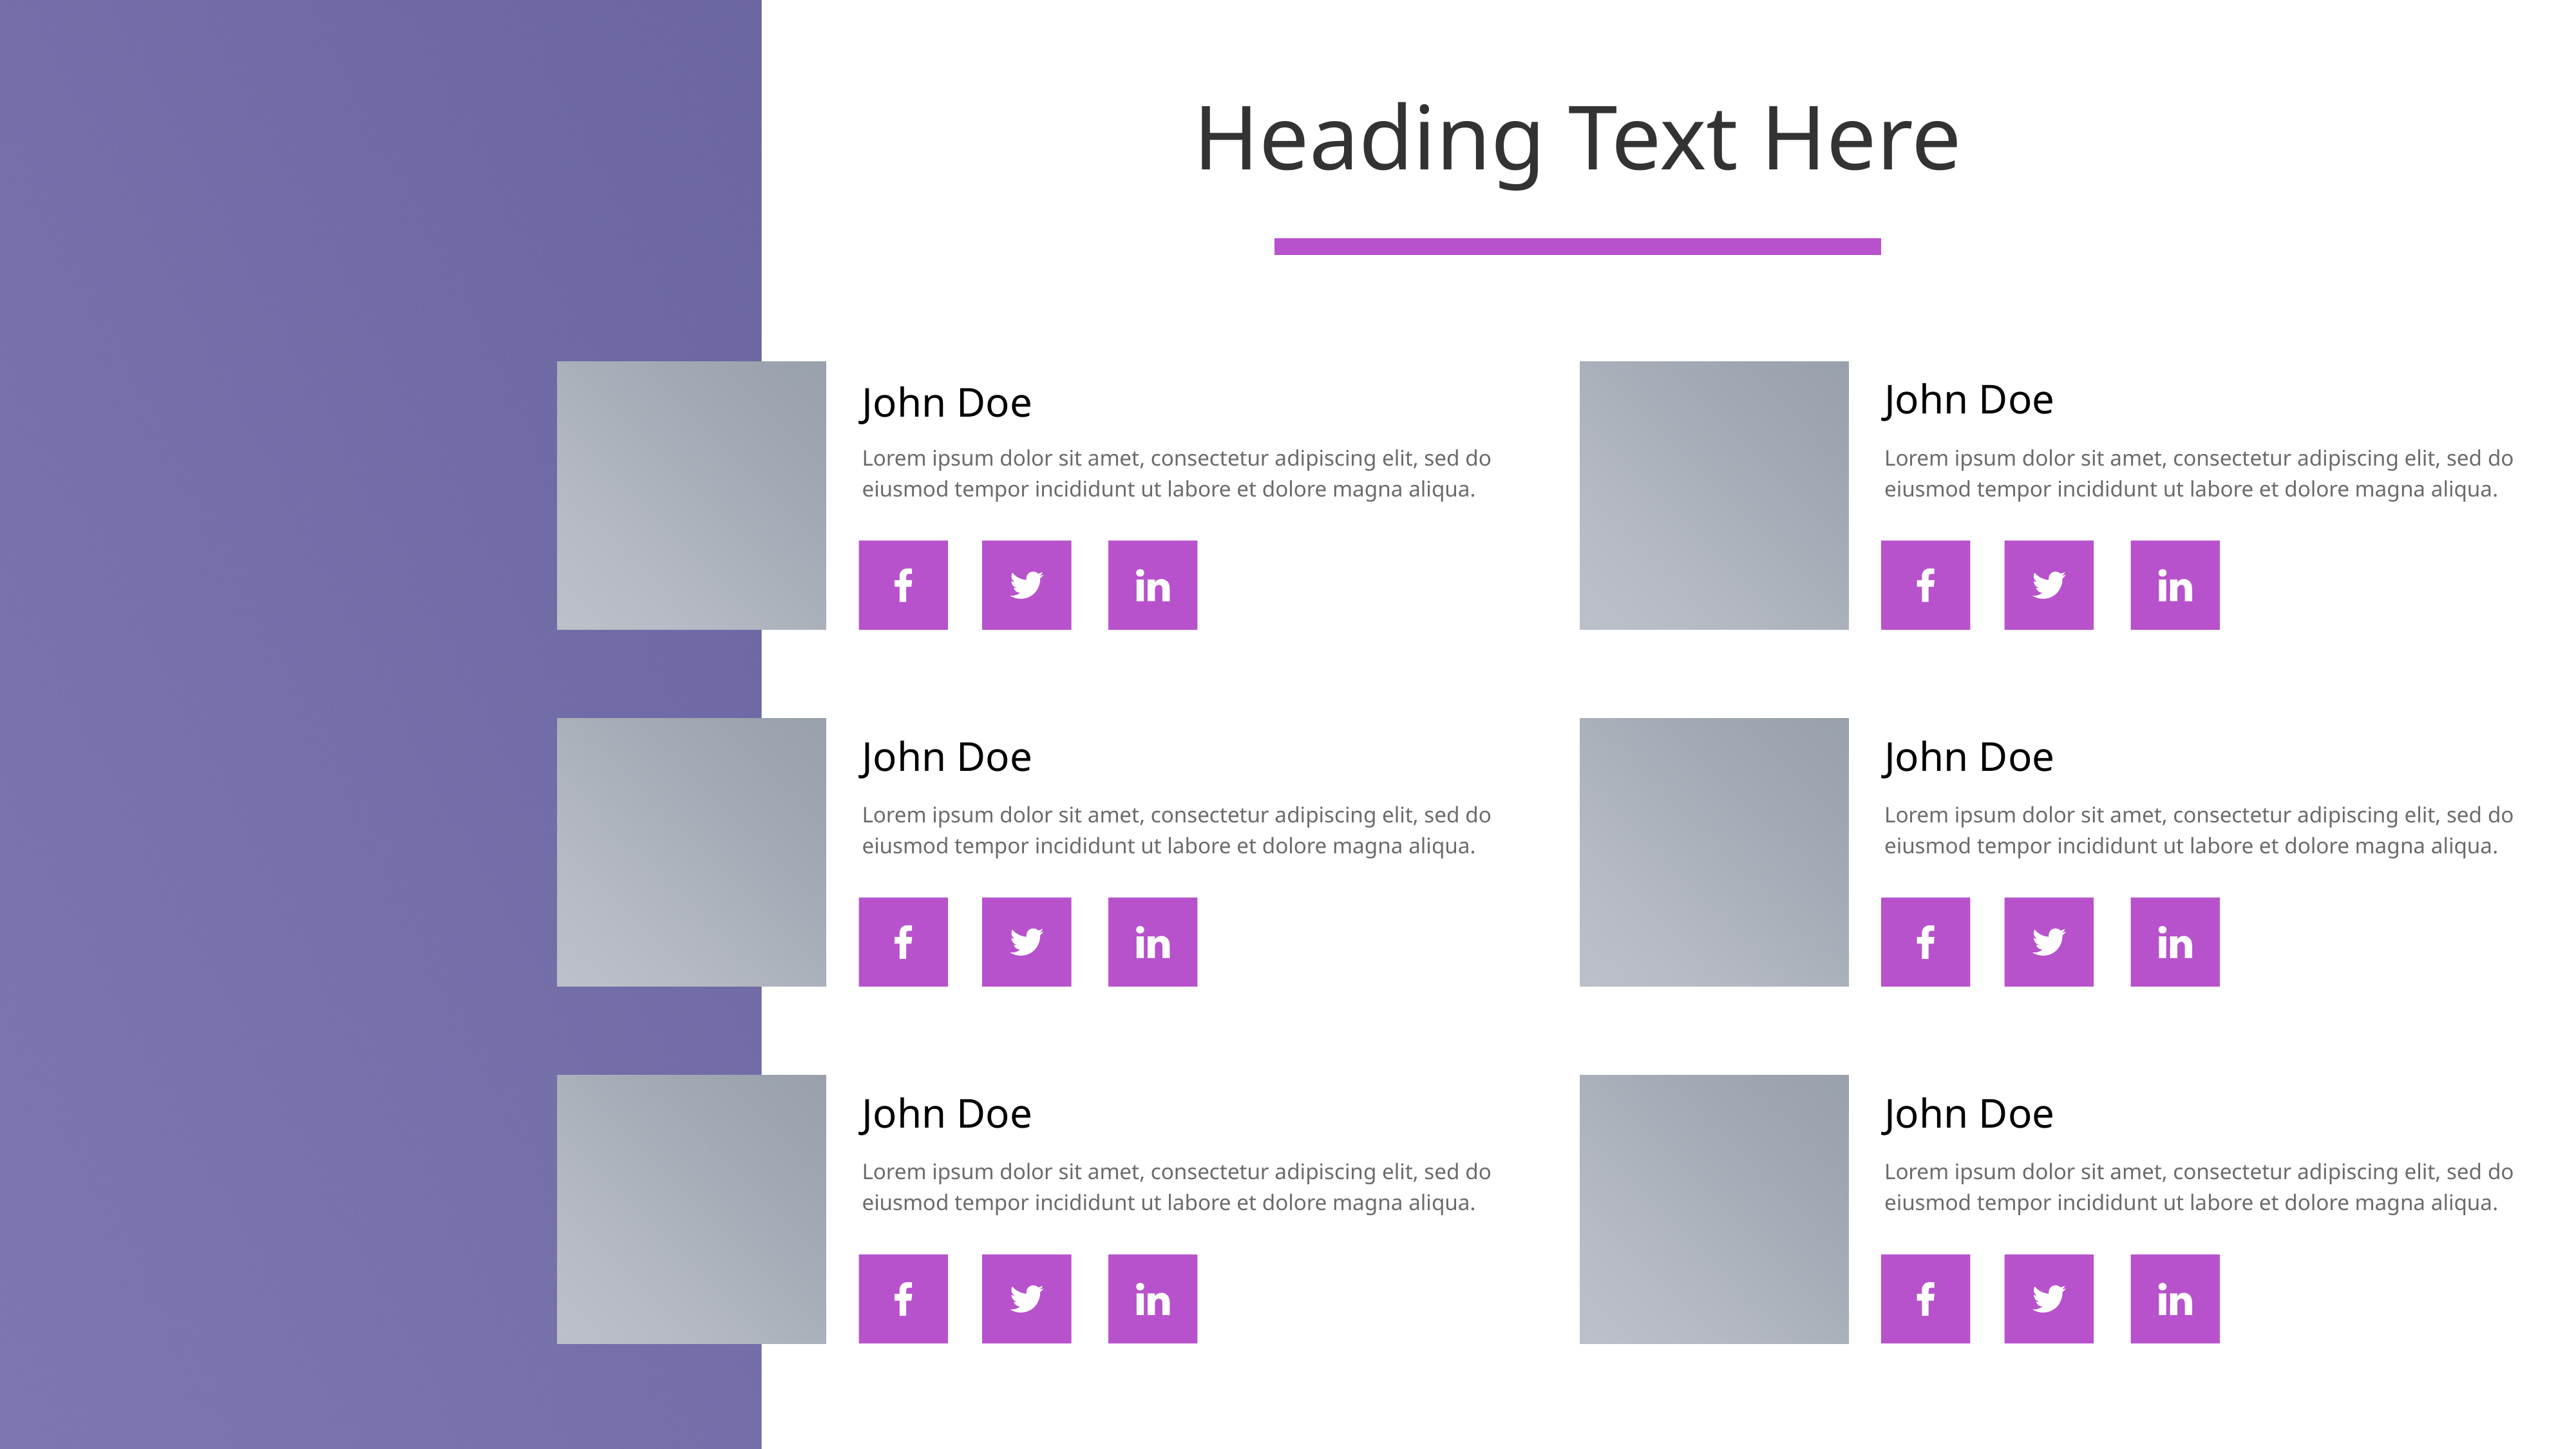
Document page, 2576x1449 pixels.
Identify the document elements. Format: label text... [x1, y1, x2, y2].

text_box [982, 1254, 1072, 1344]
text_box [2004, 1254, 2094, 1344]
text_box [2158, 569, 2167, 577]
text_box [1148, 579, 1170, 601]
text_box [2130, 540, 2220, 630]
text_box [1881, 1254, 1971, 1344]
text_box [2170, 579, 2192, 601]
text_box John Doe [1881, 718, 2071, 784]
text_box [2170, 1293, 2192, 1315]
text_box [1881, 540, 1971, 630]
picture [0, 0, 826, 1449]
text_box John Doe [1881, 1075, 2071, 1141]
text_box [2032, 928, 2066, 956]
text_box [2004, 897, 2094, 987]
text_box [1274, 238, 1881, 255]
text_box [1917, 1282, 1935, 1316]
text_box [2130, 1254, 2220, 1344]
text_box Lorem ipsum dolor sit amet, consectetur adipiscing elit, sed do eiusmod tempor incididunt ut labore et dolore magna aliqua. [1881, 793, 2555, 872]
text_box [1917, 925, 1935, 959]
text_box [1136, 579, 1144, 601]
text_box [895, 1282, 913, 1316]
text_box [1010, 571, 1044, 599]
text_box [858, 540, 948, 630]
text_box [1108, 897, 1198, 987]
text_box [982, 540, 1072, 630]
text_box [1917, 568, 1935, 602]
text_box [1010, 928, 1044, 956]
text_box [1108, 540, 1198, 630]
picture [1580, 1075, 1849, 1344]
text_box [2032, 1285, 2066, 1313]
picture [1580, 361, 1849, 630]
text_box [2159, 579, 2166, 601]
text_box [1108, 1254, 1198, 1344]
text_box [2158, 925, 2167, 934]
text_box [1148, 1293, 1170, 1315]
text_box [2170, 936, 2192, 958]
text_box [2159, 936, 2166, 958]
text_box [2158, 1283, 2167, 1291]
text_box John Doe [858, 364, 1048, 430]
text_box [982, 897, 1072, 987]
text_box Lorem ipsum dolor sit amet, consectetur adipiscing elit, sed do eiusmod tempor incididunt ut labore et dolore magna aliqua. [858, 436, 1533, 515]
text_box [1136, 1293, 1144, 1315]
text_box [1136, 569, 1144, 577]
text_box [858, 897, 948, 987]
text_box Lorem ipsum dolor sit amet, consectetur adipiscing elit, sed do eiusmod tempor incididunt ut labore et dolore magna aliqua. [1881, 436, 2555, 515]
text_box Lorem ipsum dolor sit amet, consectetur adipiscing elit, sed do eiusmod tempor incididunt ut labore et dolore magna aliqua. [858, 1150, 1533, 1229]
text_box [895, 925, 913, 959]
text_box Lorem ipsum dolor sit amet, consectetur adipiscing elit, sed do eiusmod tempor incididunt ut labore et dolore magna aliqua. [858, 793, 1533, 872]
text_box [2032, 571, 2066, 599]
text_box [858, 1254, 948, 1344]
text_box Heading Text Here [1157, 78, 1998, 191]
text_box [2004, 540, 2094, 630]
text_box [1148, 936, 1170, 958]
picture [1580, 718, 1849, 987]
text_box [1136, 925, 1144, 934]
text_box [2130, 897, 2220, 987]
text_box [895, 568, 913, 602]
text_box [1010, 1285, 1044, 1313]
text_box [2159, 1293, 2166, 1315]
text_box [1136, 1283, 1144, 1291]
text_box John Doe [858, 718, 1048, 784]
text_box Lorem ipsum dolor sit amet, consectetur adipiscing elit, sed do eiusmod tempor incididunt ut labore et dolore magna aliqua. [1881, 1150, 2555, 1229]
text_box [1136, 936, 1144, 958]
text_box [1881, 897, 1971, 987]
text_box John Doe [858, 1075, 1048, 1141]
text_box John Doe [1881, 361, 2071, 426]
